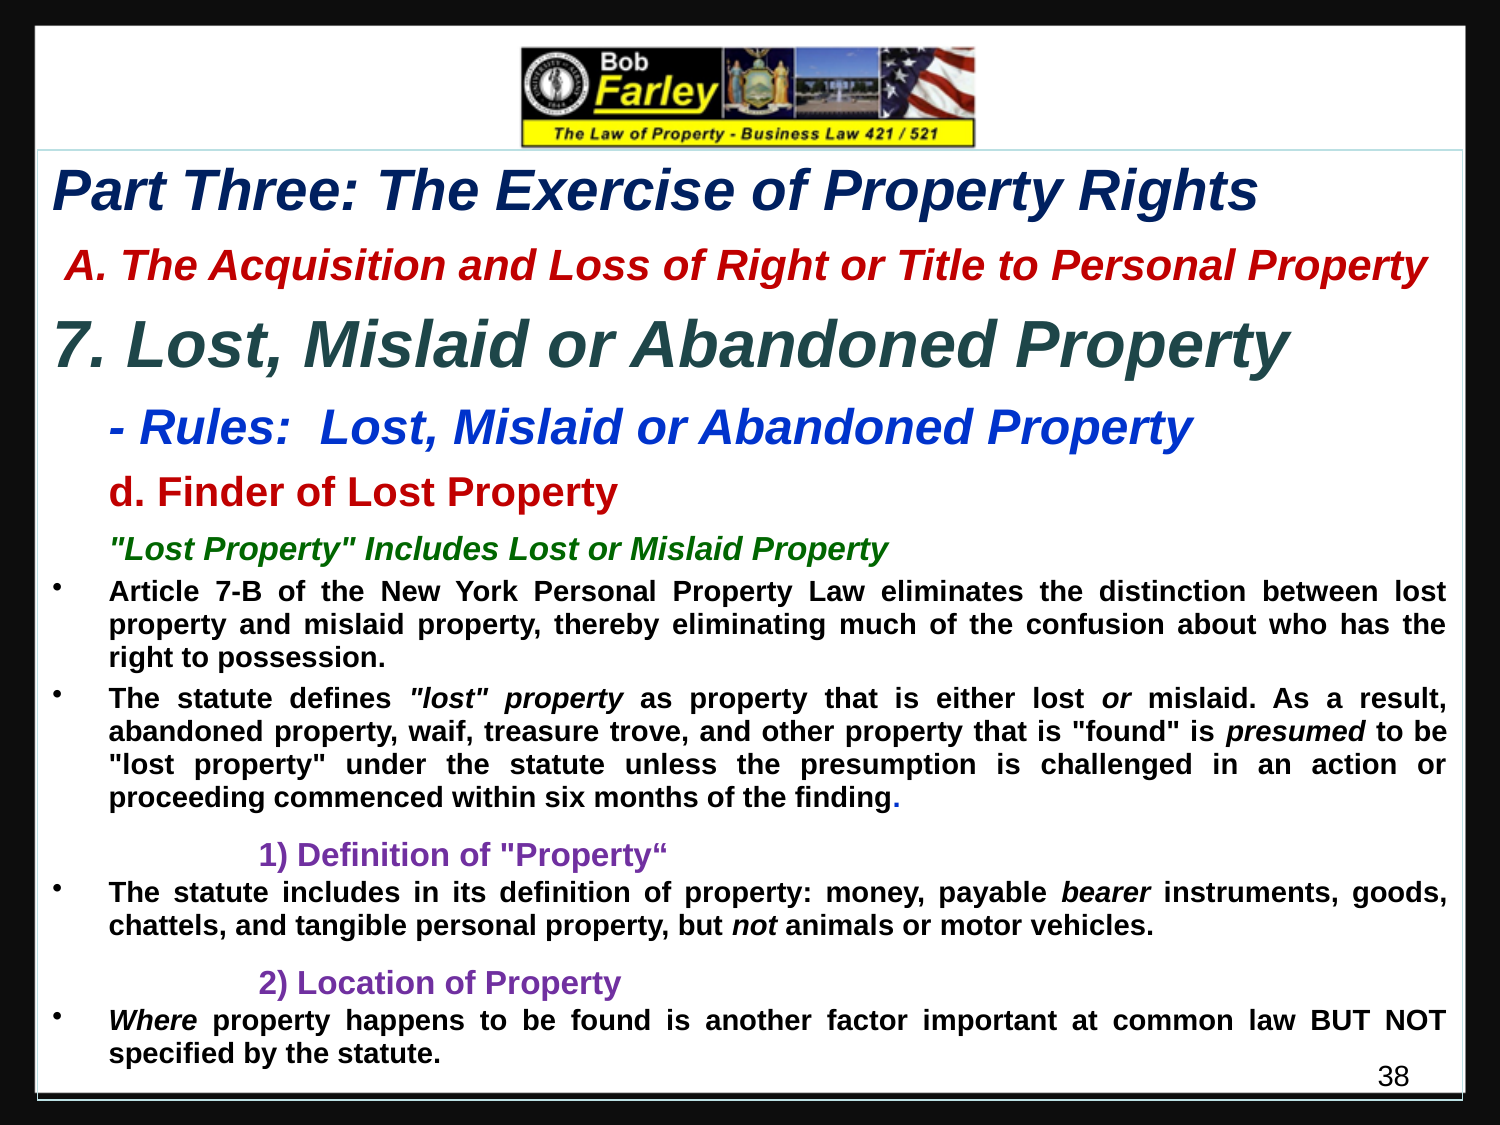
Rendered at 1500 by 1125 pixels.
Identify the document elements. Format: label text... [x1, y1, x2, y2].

slide_number 38 [1074, 1049, 1426, 1103]
picture [0, 0, 1500, 1125]
text_box Part Three: The Exercise of Property Rights A. The Acquisition and Loss of Right or Title to Personal Property 7. Lost, Mislaid or Abandoned Property - Rules: Lost, Mislaid or Abandoned Property d. Finder of Lost Property "Lost Property" Includes Lost or Mislaid Property Article 7-B of the New York Personal Property Law eliminates the distinction between lost property and mislaid property, thereby eliminating much of the confusion about who has the right to possession. The statute defines "lost" property as property that is either lost or mislaid. As a result, abandoned property, waif, treasure trove, and other property that is "found" is presumed to be "lost property" under the statute unless the presumption is challenged in an action or proceeding commenced within six months of the finding. 1) Definition of "Property“ The statute includes in its definition of property: money, payable bearer instruments, goods, chattels, and tangible personal property, but not animals or motor vehicles. 2) Location of Property Where property happens to be found is another factor important at common law BUT NOT specified by the statute. [37, 149, 1463, 1100]
